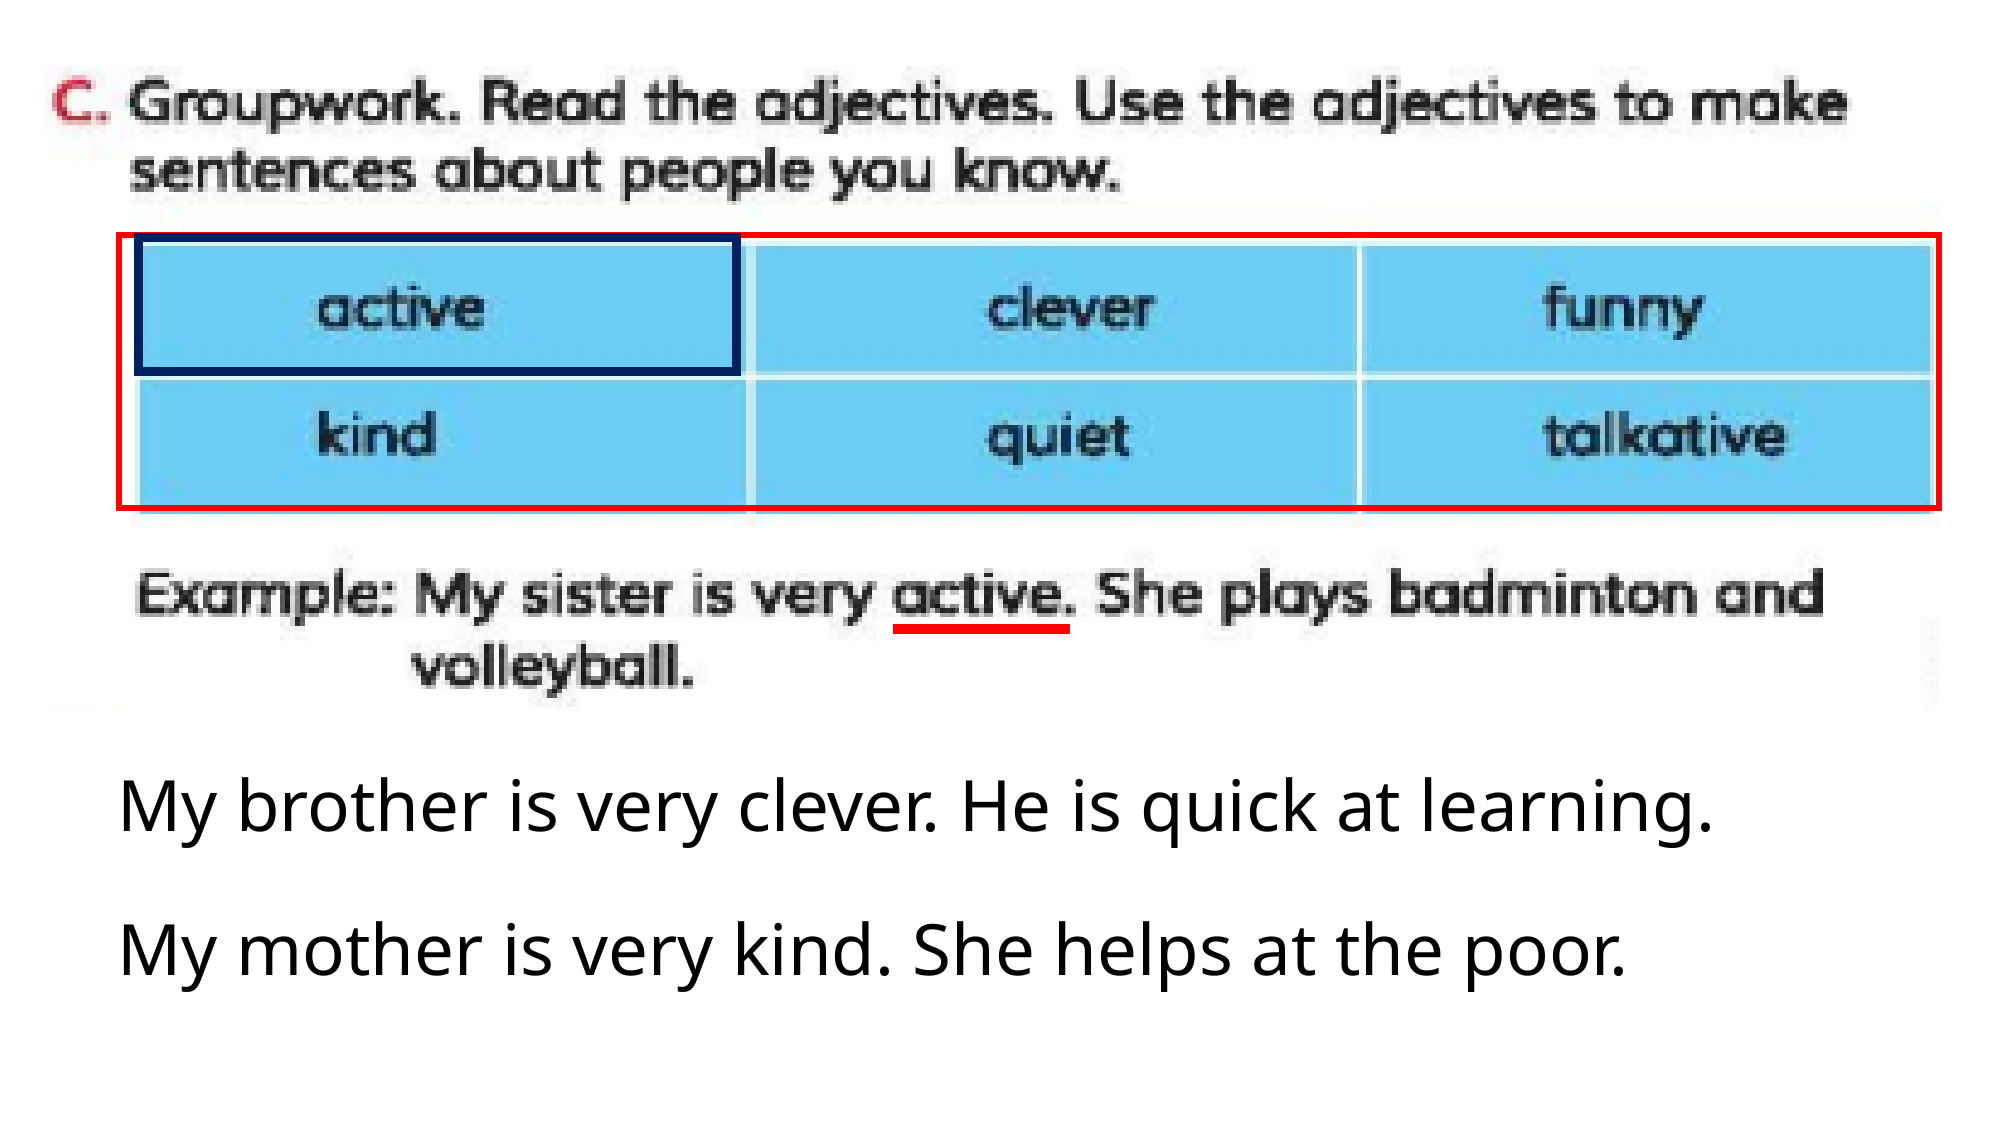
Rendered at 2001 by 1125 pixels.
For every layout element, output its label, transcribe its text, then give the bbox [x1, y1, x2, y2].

text_box My mother is very kind. She helps at the poor. [102, 897, 1919, 998]
picture [44, 29, 1939, 710]
text_box My brother is very clever. He is quick at learning. [102, 753, 1919, 853]
